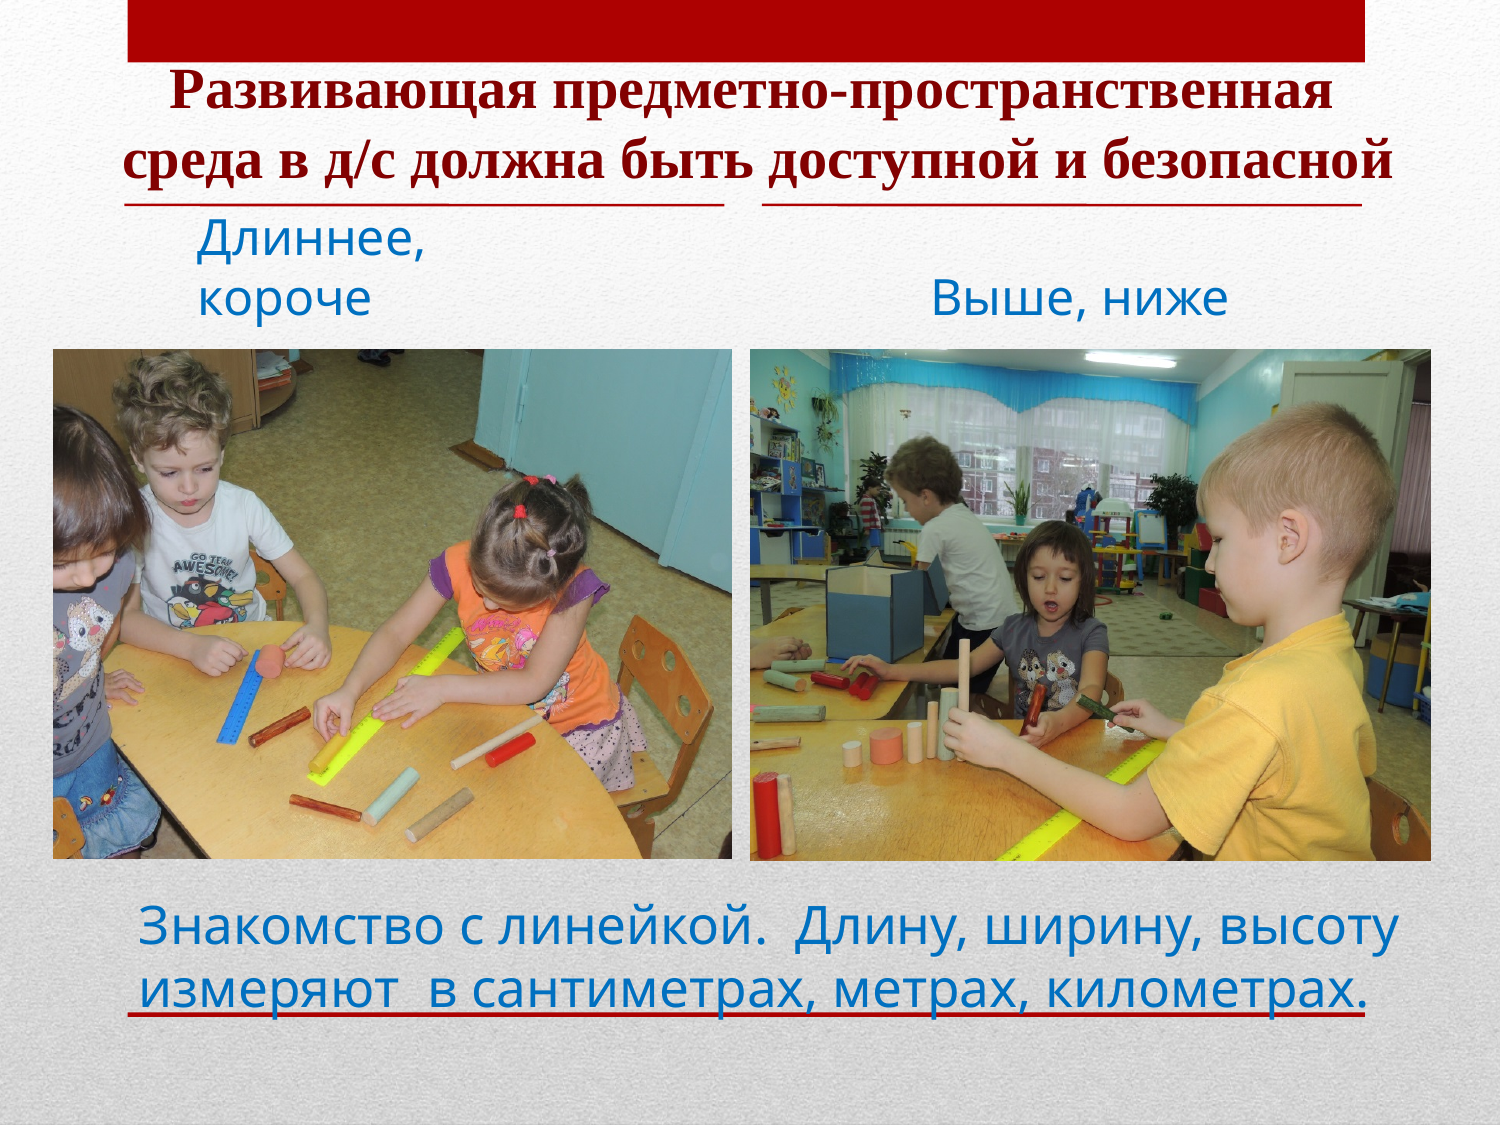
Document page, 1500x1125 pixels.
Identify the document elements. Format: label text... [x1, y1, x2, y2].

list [52, 349, 732, 860]
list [749, 349, 1432, 862]
list Выше, ниже [915, 255, 1246, 334]
list Длиннее, короче [183, 255, 596, 334]
text_box Развивающая предметно-пространственная среда в д/с должна быть доступной и безопасной [107, 42, 1424, 198]
title Знакомство с линейкой. Длину, ширину, высоту измеряют в сантиметрах, метрах, километрах. [123, 834, 1500, 1026]
